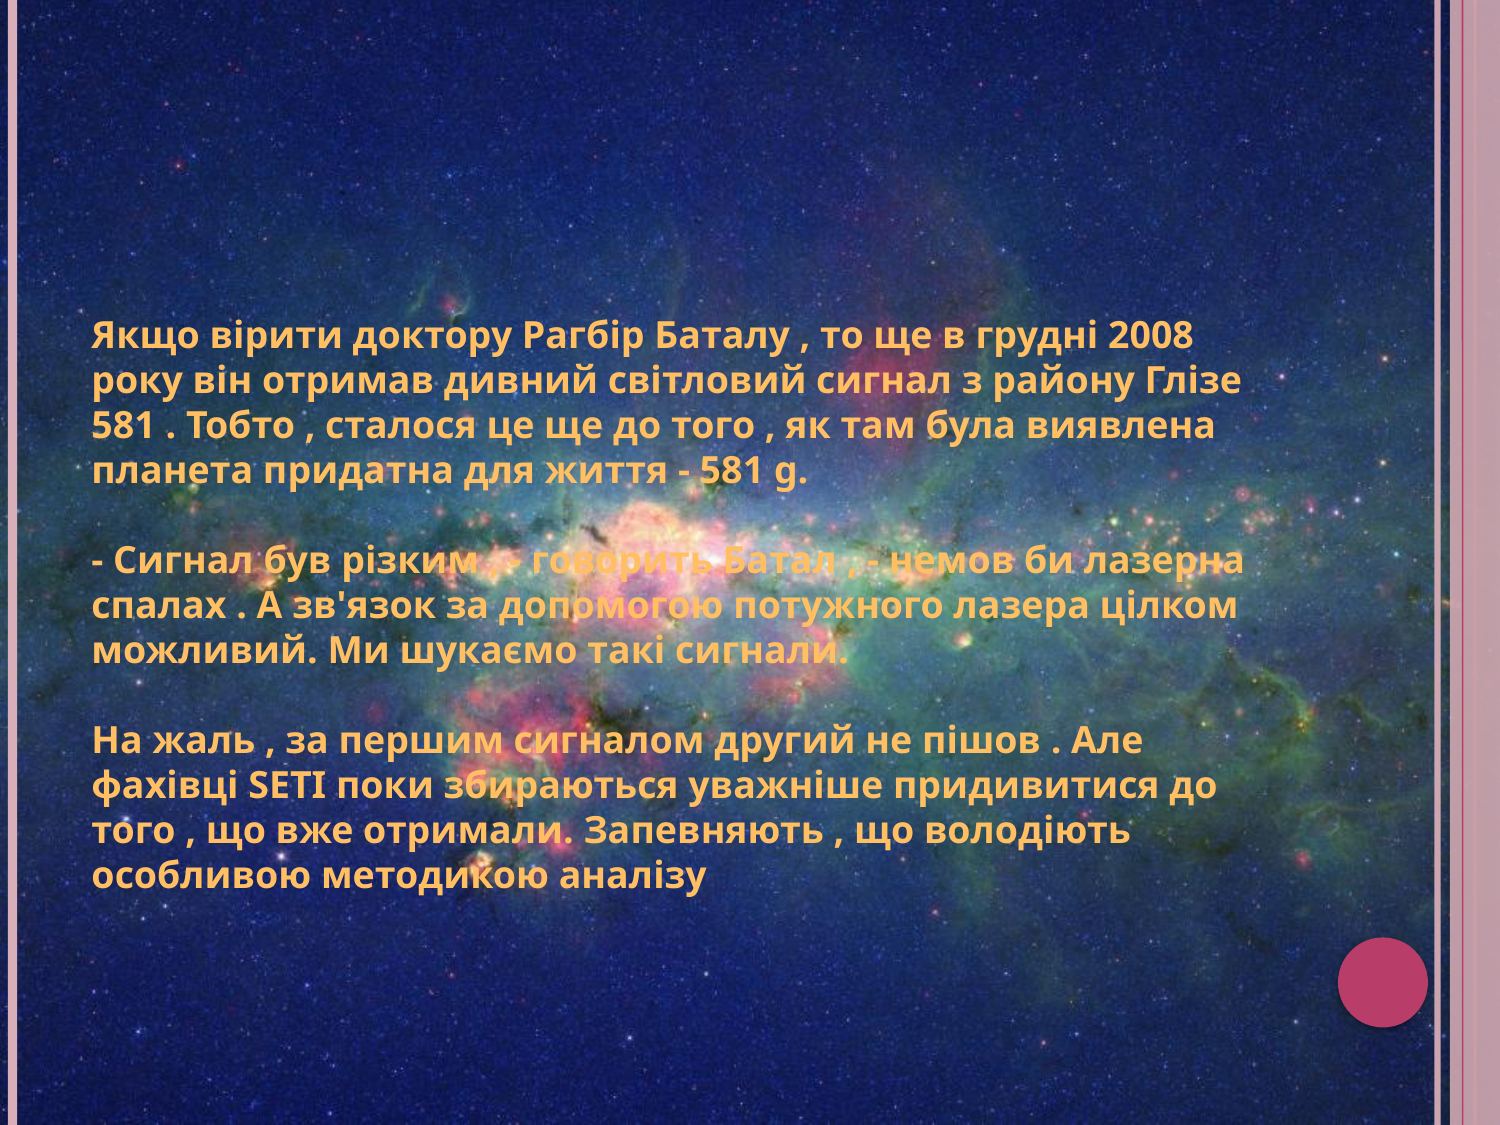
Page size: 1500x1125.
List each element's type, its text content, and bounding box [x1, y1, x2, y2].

picture [1441, 0, 1449, 1125]
picture [0, 0, 7, 1125]
picture [18, 0, 1434, 1125]
title Якщо вірити доктору Рагбір Баталу , то ще в грудні 2008 року він отримав дивний світловий сигнал з району Глізе 581 . Тобто , сталося це ще до того , як там була виявлена ​​планета придатна для життя - 581 g. - Сигнал був різким , - говорить Батал , - немов би лазерна спалах . А зв'язок за допомогою потужного лазера цілком можливий. Ми шукаємо такі сигнали. На жаль , за першим сигналом другий не пішов . Але фахівці SETI поки збираються уважніше придивитися до того , що вже отримали. Запевняють , що володіють особливою методикою аналізу [76, 716, 1302, 904]
